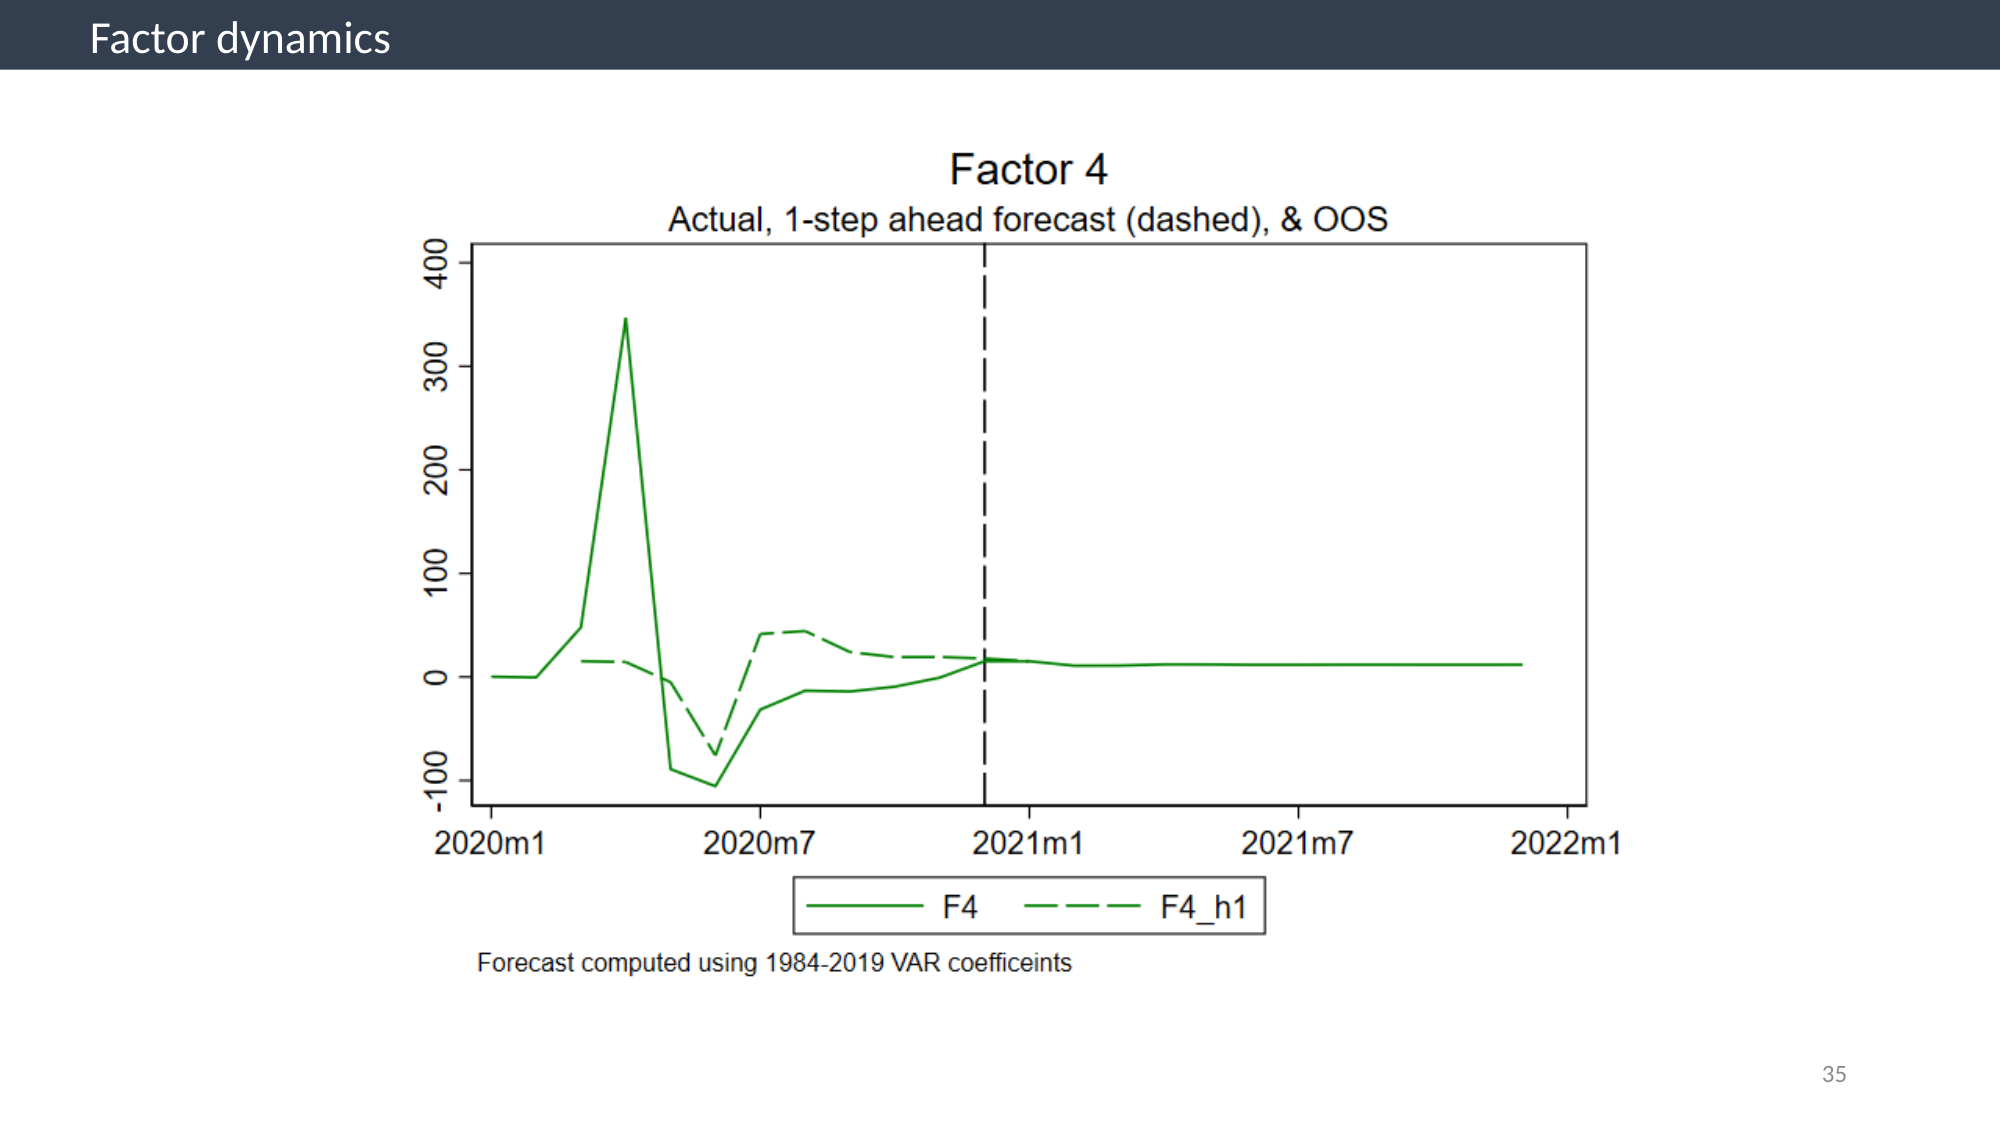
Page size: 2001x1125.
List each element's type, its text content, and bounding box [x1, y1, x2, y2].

slide_number 35 [1412, 1042, 1863, 1103]
text_box Factor dynamics [0, 0, 2000, 70]
picture [380, 111, 1620, 1014]
